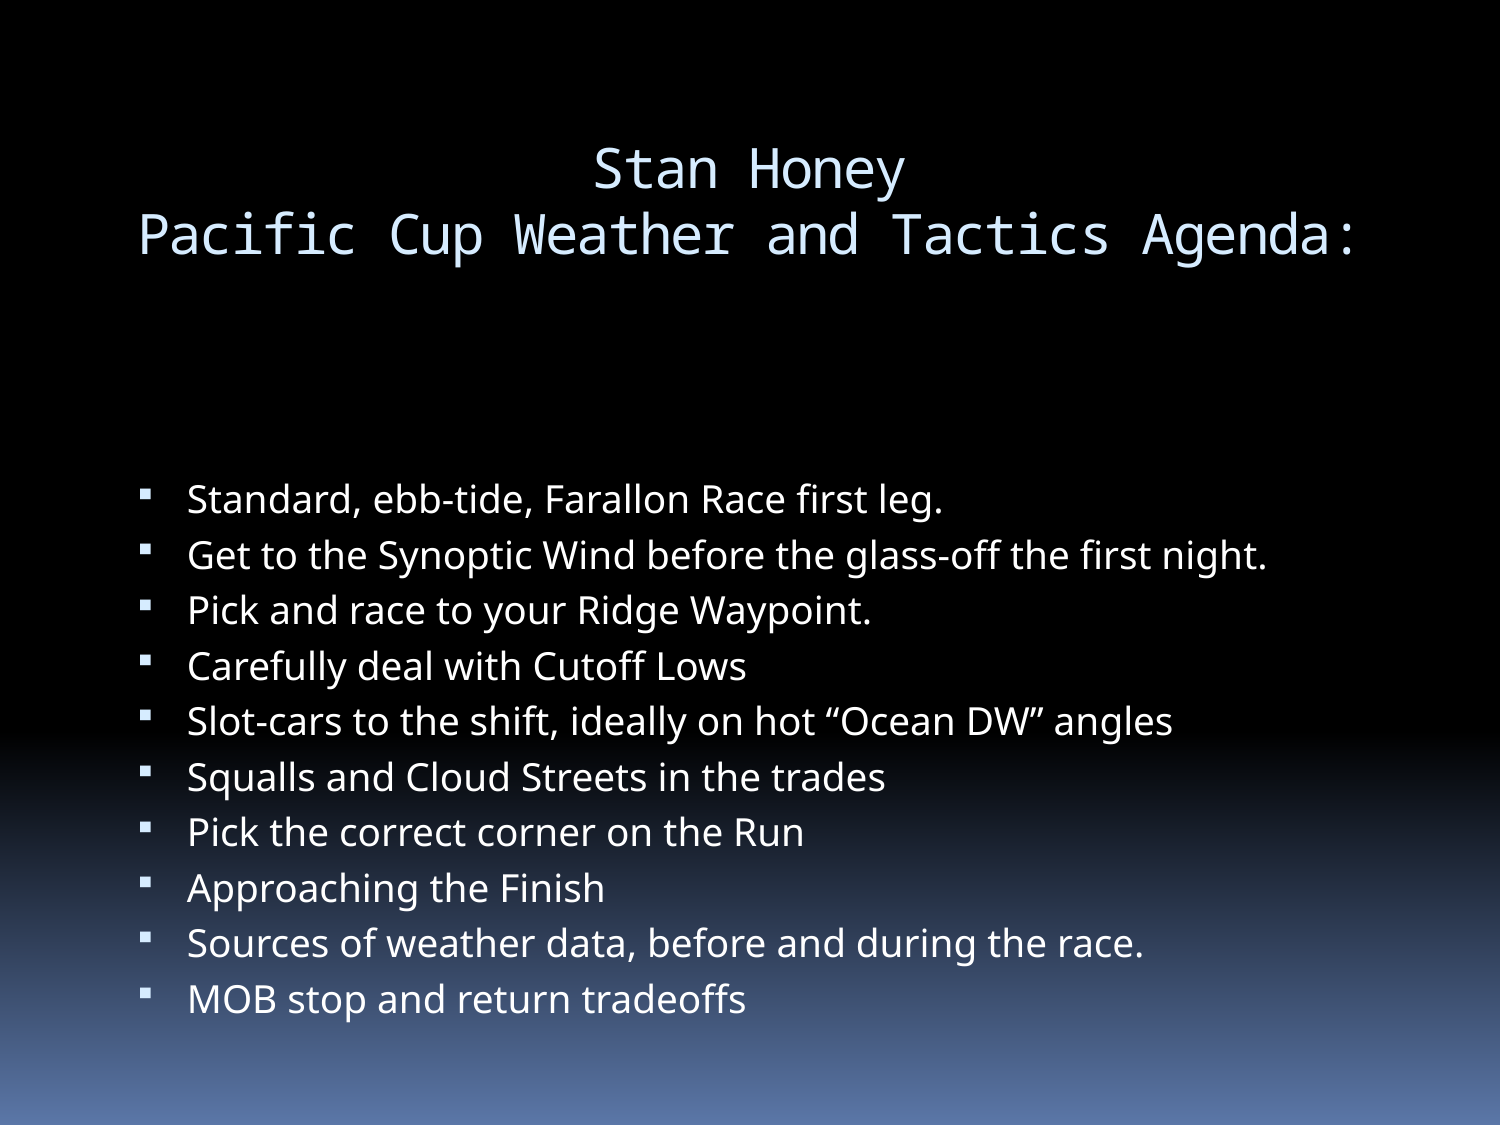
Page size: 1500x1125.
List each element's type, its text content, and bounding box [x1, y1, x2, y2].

list Standard, ebb-tide, Farallon Race first leg. Get to the Synoptic Wind before the glass-off the first night. Pick and race to your Ridge Waypoint. Carefully deal with Cutoff Lows Slot-cars to the shift, ideally on hot “Ocean DW” angles Squalls and Cloud Streets in the trades Pick the correct corner on the Run Approaching the Finish Sources of weather data, before and during the race. MOB stop and return tradeoffs [112, 412, 1388, 1038]
title Stan Honey Pacific Cup Weather and Tactics Agenda: [112, 125, 1388, 275]
